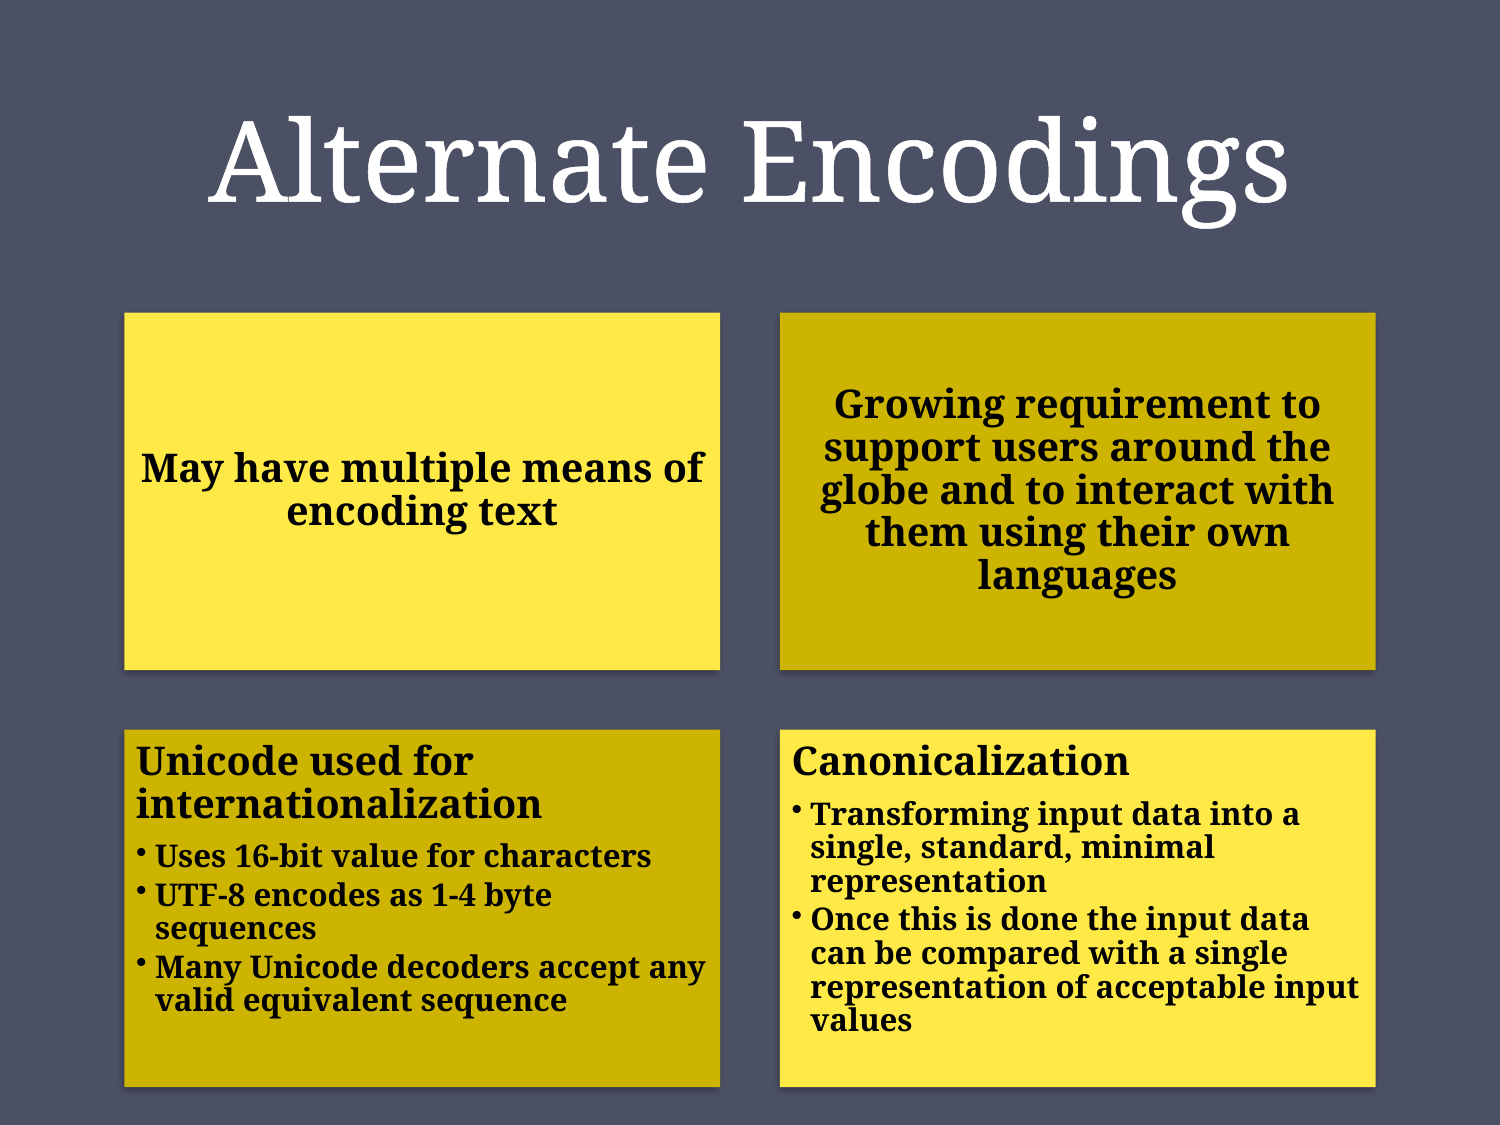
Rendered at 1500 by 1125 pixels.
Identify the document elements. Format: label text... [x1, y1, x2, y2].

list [74, 312, 1426, 1088]
title Alternate Encodings [75, 0, 1425, 232]
